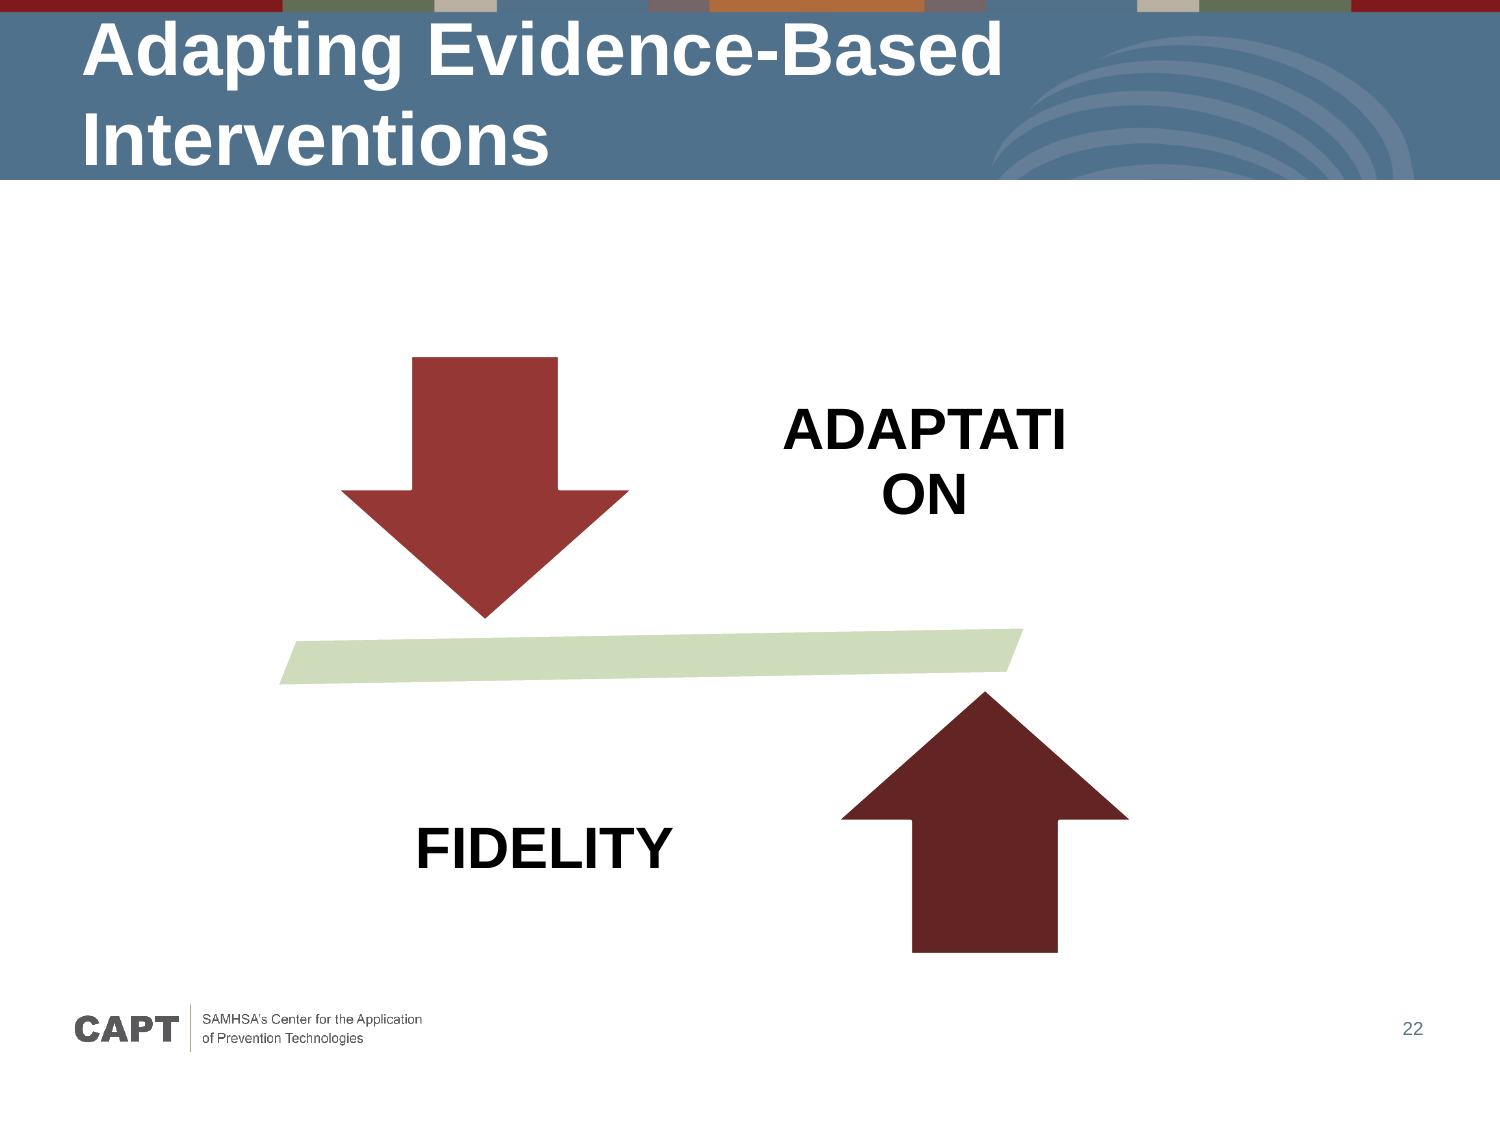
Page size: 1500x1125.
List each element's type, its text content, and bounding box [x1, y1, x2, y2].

title Adapting Evidence-Based Interventions [66, 0, 1453, 182]
picture [0, 0, 1500, 1063]
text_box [234, 321, 1236, 989]
